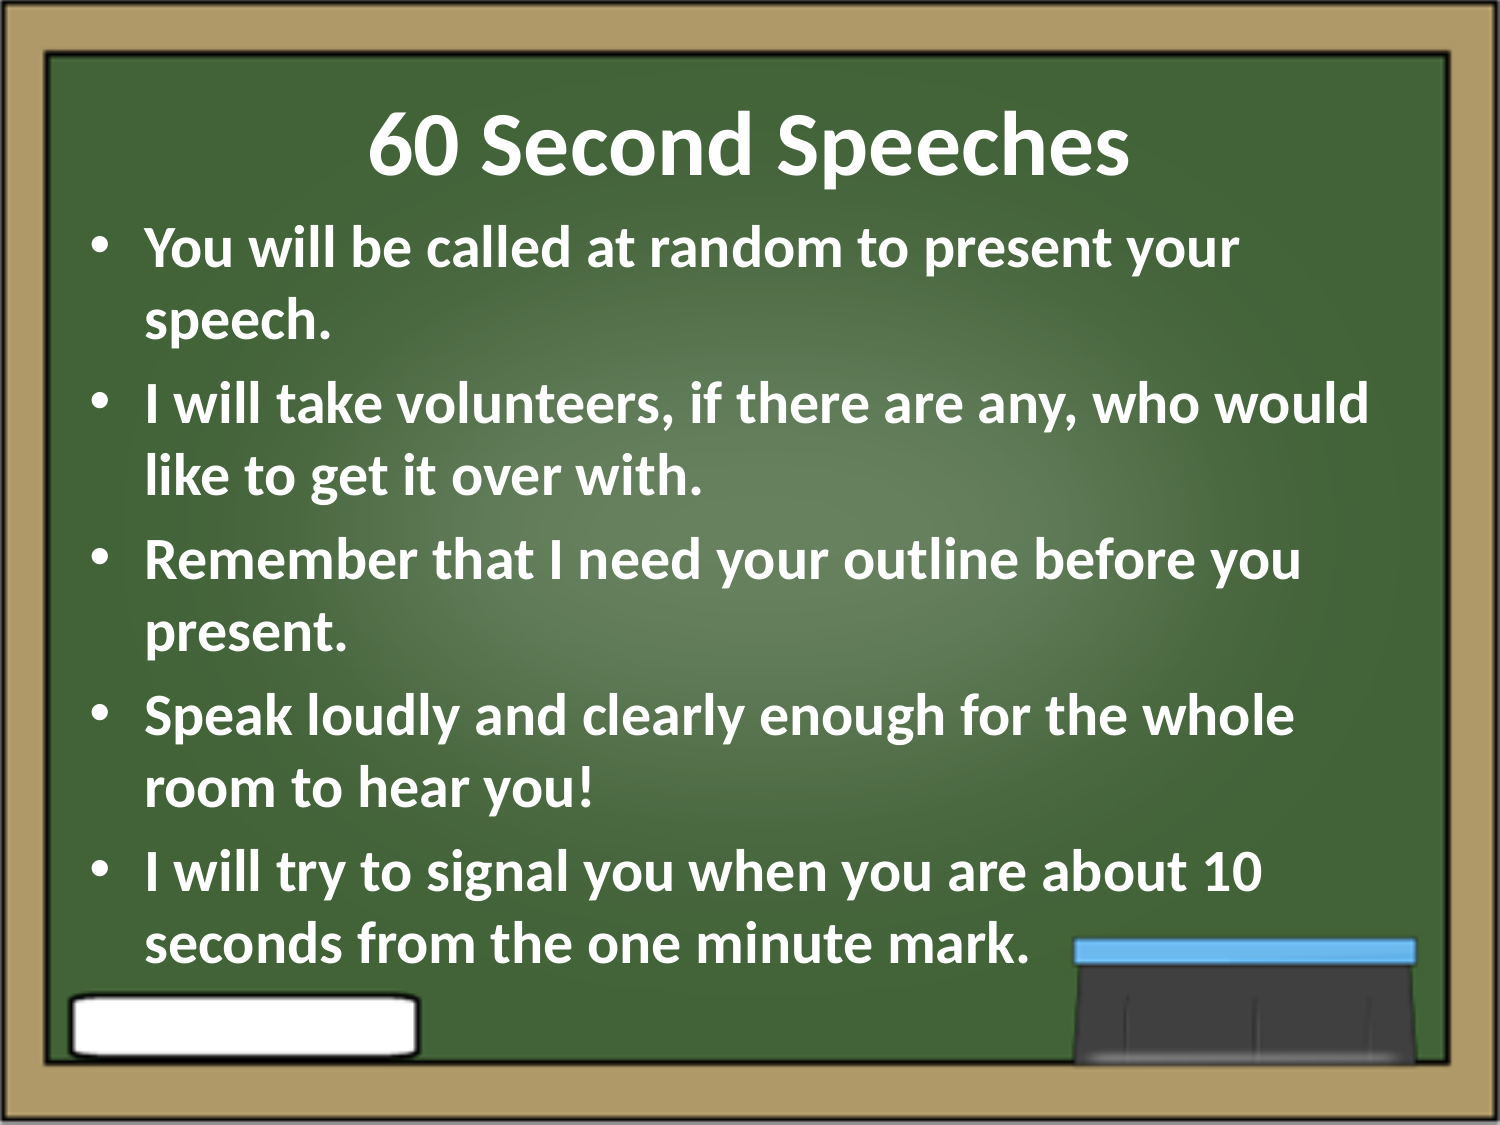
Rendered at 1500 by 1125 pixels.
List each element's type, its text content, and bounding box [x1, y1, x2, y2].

title 60 Second Speeches [75, 45, 1425, 200]
picture [0, 0, 1500, 1125]
list You will be called at random to present your speech. I will take volunteers, if there are any, who would like to get it over with. Remember that I need your outline before you present. Speak loudly and clearly enough for the whole room to hear you! I will try to signal you when you are about 10 seconds from the one minute mark. [74, 200, 1425, 988]
